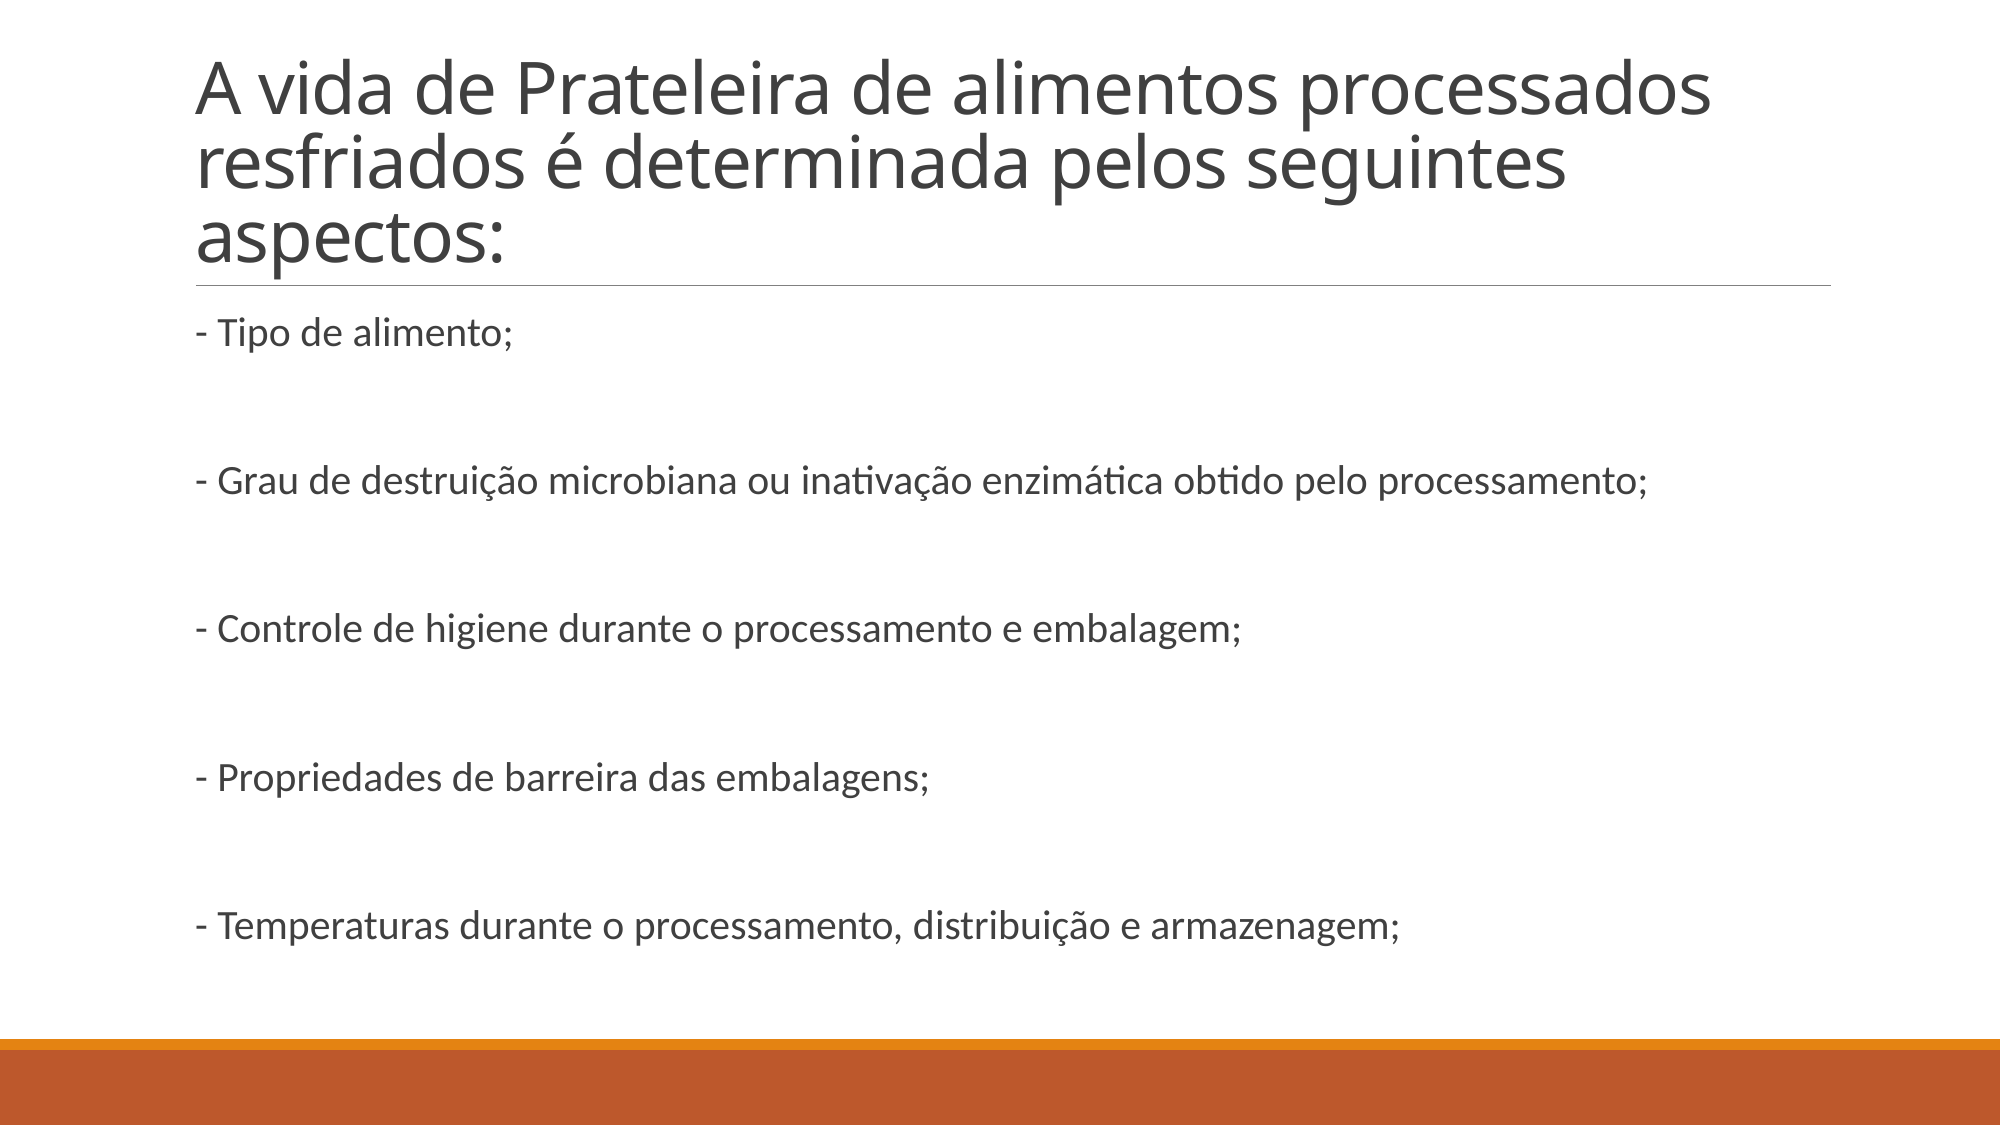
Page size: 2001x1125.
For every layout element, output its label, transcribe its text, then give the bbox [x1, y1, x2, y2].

list - Tipo de alimento; - Grau de destruição microbiana ou inativação enzimática obtido pelo processamento; - Controle de higiene durante o processamento e embalagem; - Propriedades de barreira das embalagens; - Temperaturas durante o processamento, distribuição e armazenagem; [180, 302, 1830, 963]
title A vida de Prateleira de alimentos processados resfriados é determinada pelos seguintes aspectos: [180, 47, 1830, 285]
